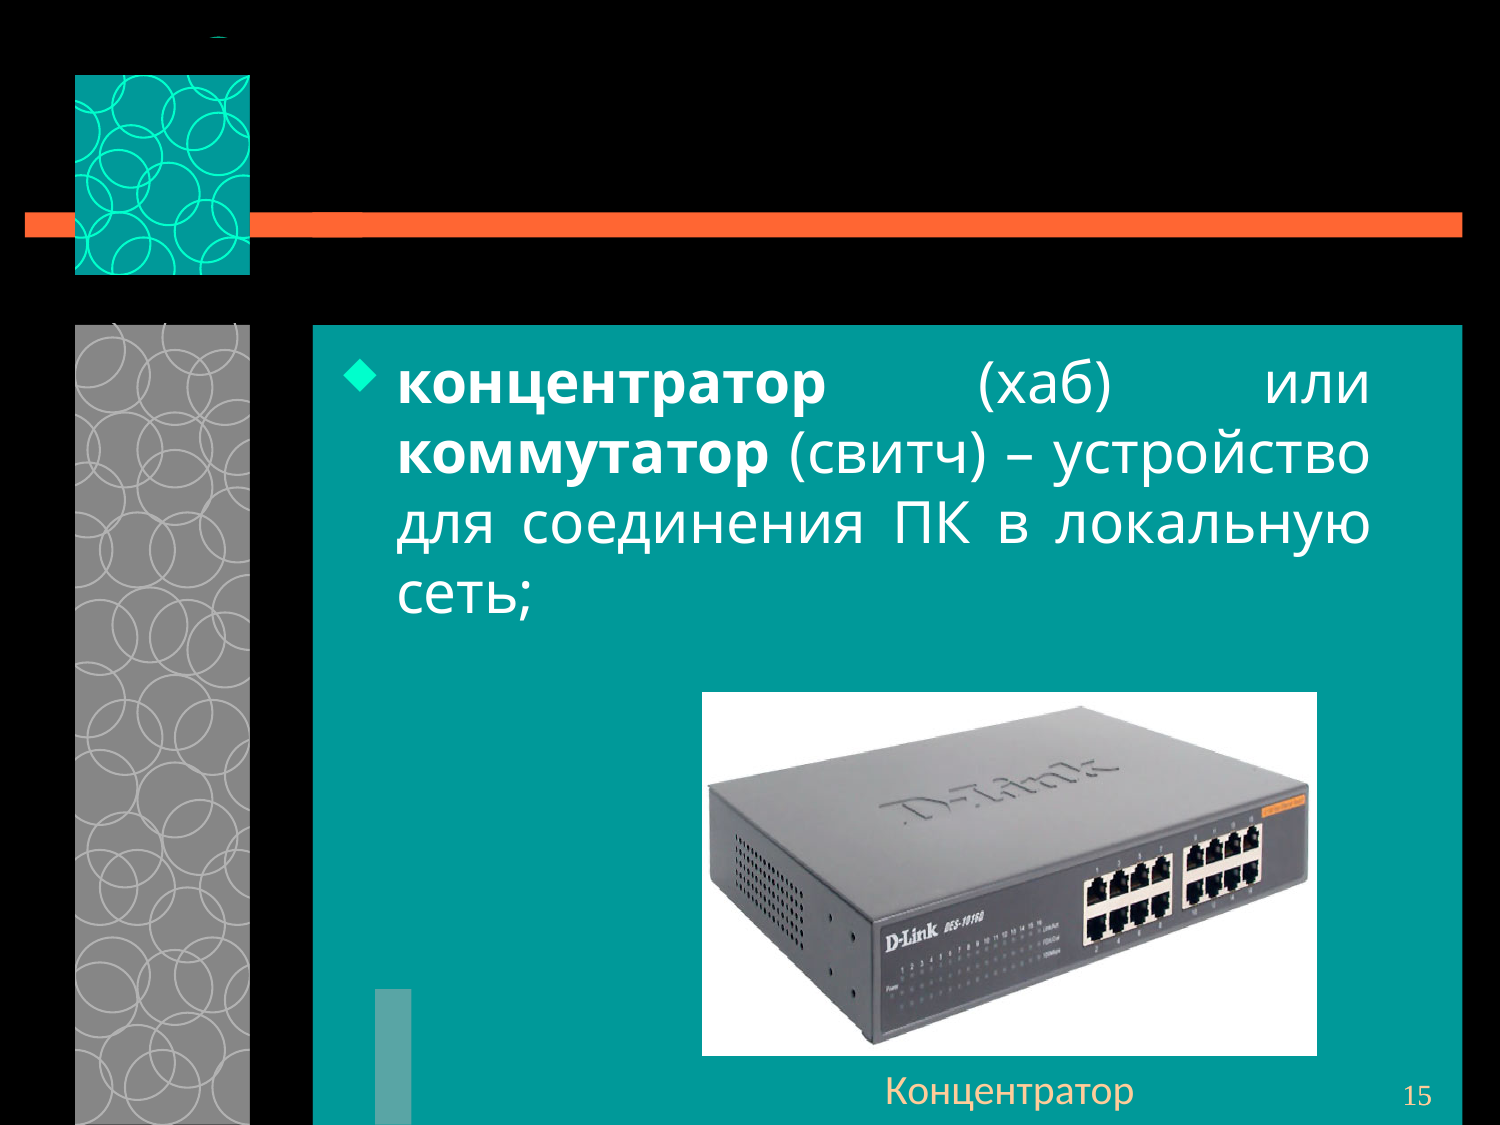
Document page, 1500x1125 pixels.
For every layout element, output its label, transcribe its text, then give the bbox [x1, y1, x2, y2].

text_box 15 [1322, 1062, 1448, 1125]
list концентратор (хаб) или коммутатор (свитч) – устройство для соединения ПК в локальную сеть; [324, 338, 1388, 976]
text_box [702, 692, 1318, 1121]
